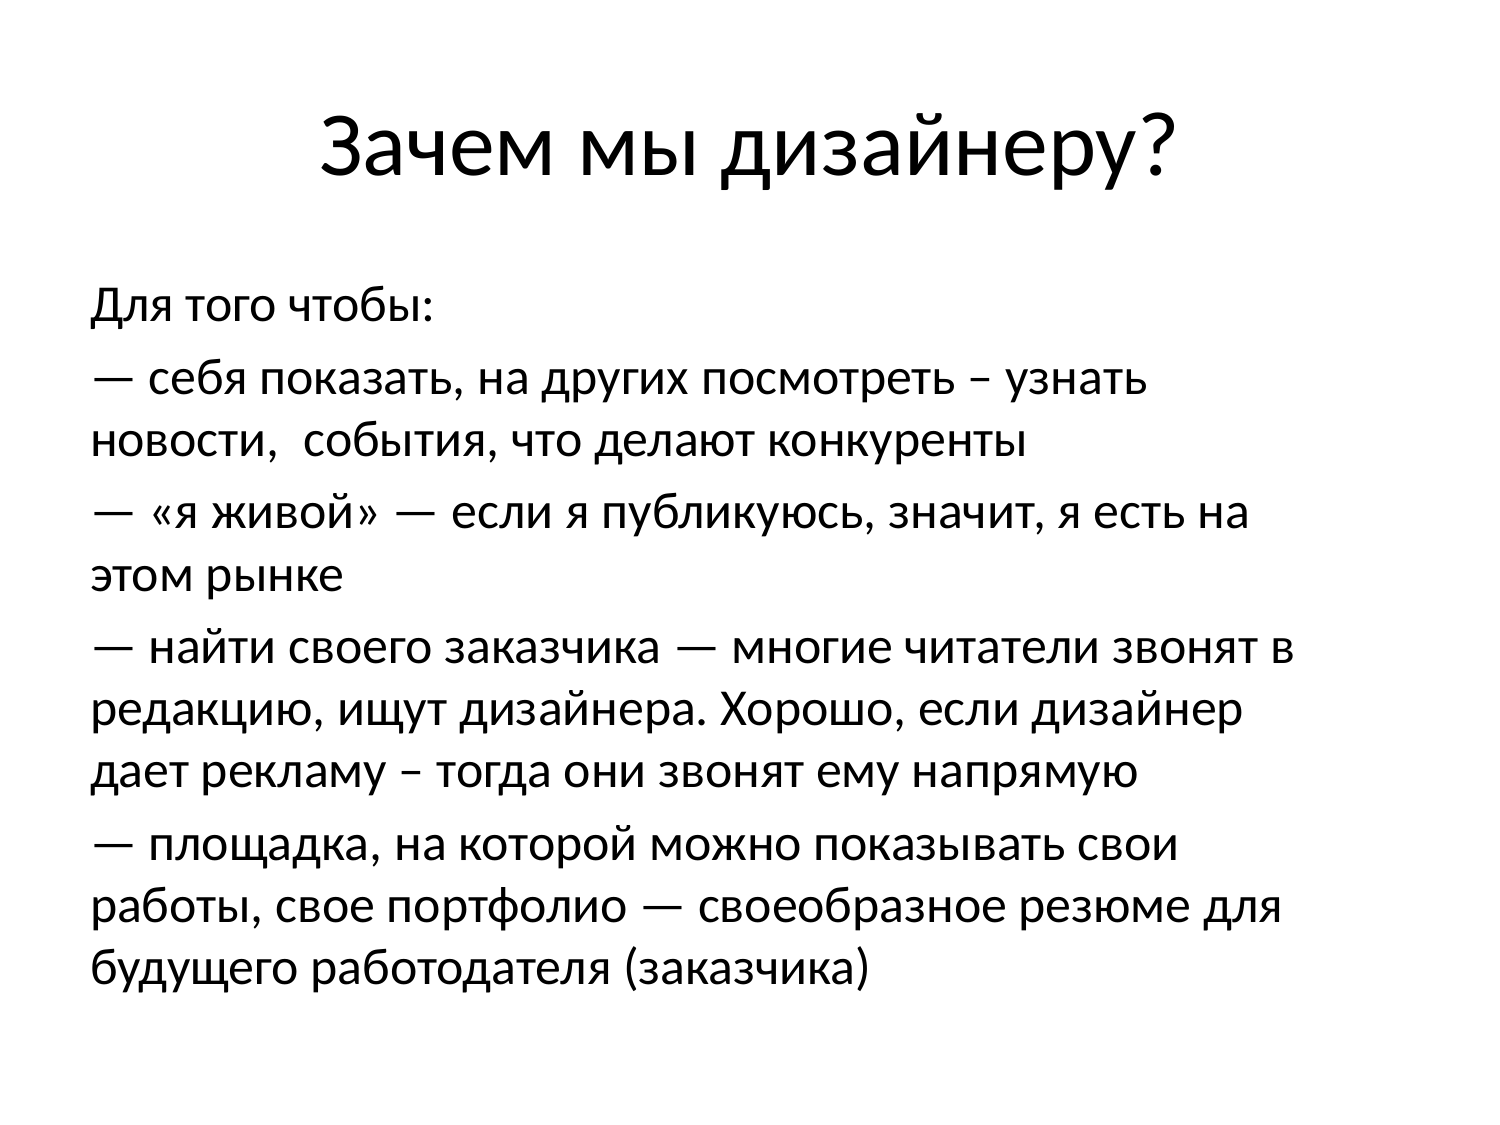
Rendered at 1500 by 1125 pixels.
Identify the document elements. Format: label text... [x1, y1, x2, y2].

list Для того чтобы: — себя показать, на других посмотреть – узнать новости, события, что делают конкуренты — «я живой» — если я публикуюсь, значит, я есть на этом рынке — найти своего заказчика — многие читатели звонят в редакцию, ищут дизайнера. Хорошо, если дизайнер дает рекламу – тогда они звонят ему напрямую — площадка, на которой можно показывать свои работы, свое портфолио — своеобразное резюме для будущего работодателя (заказчика) [75, 262, 1329, 1005]
title Зачем мы дизайнеру? [75, 45, 1425, 233]
